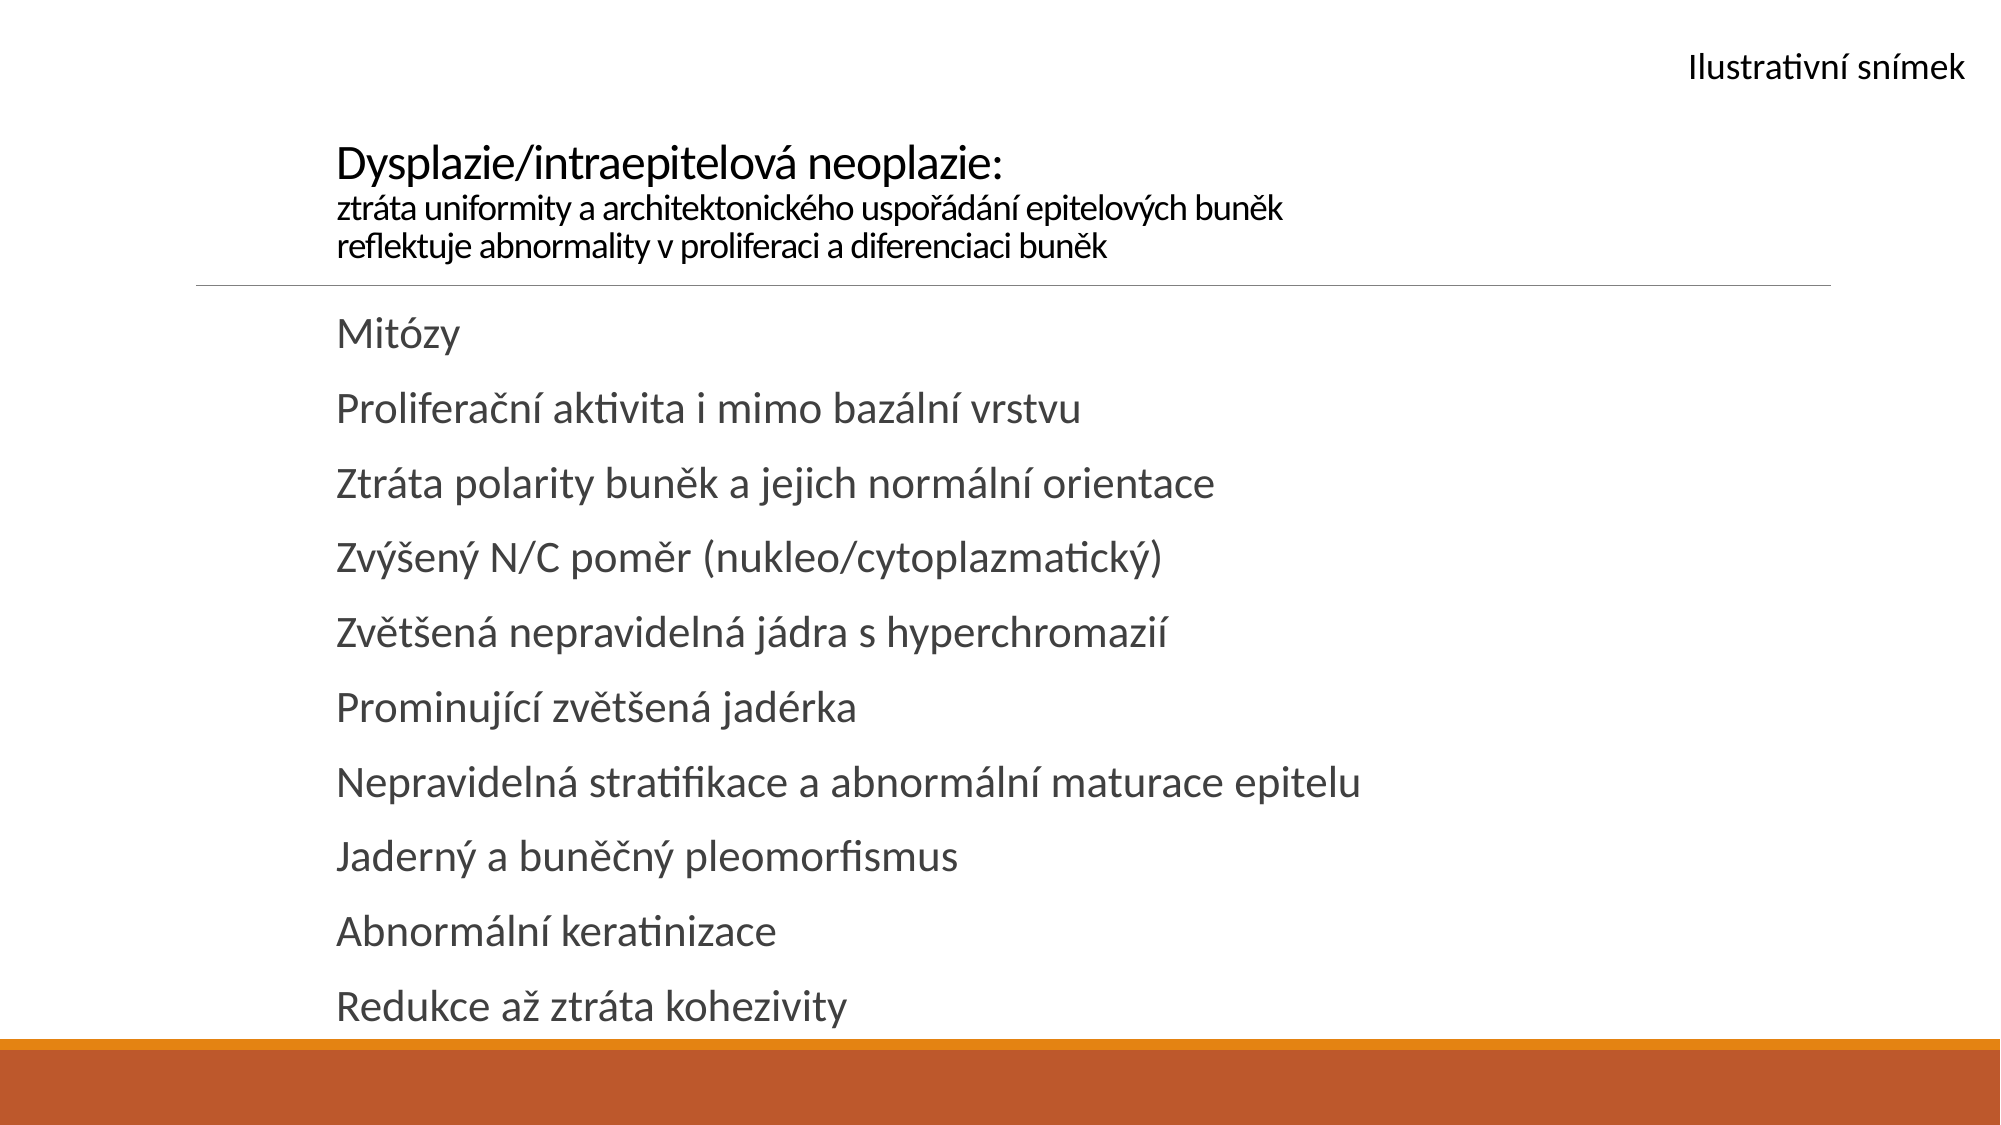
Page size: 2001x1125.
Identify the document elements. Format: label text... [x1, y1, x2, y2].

list Mitózy Proliferační aktivita i mimo bazální vrstvu Ztráta polarity buněk a jejich normální orientace Zvýšený N/C poměr (nukleo/cytoplazmatický) Zvětšená nepravidelná jádra s hyperchromazií Prominující zvětšená jadérka Nepravidelná stratifikace a abnormální maturace epitelu Jaderný a buněčný pleomorfismus Abnormální keratinizace Redukce až ztráta kohezivity [321, 302, 1672, 1045]
text_box Ilustrativní snímek [1673, 34, 1981, 95]
title Dysplazie/intraepitelová neoplazie: ztráta uniformity a architektonického uspořádání epitelových buněk reflektuje abnormality v proliferaci a diferenciaci buněk [321, 130, 1672, 302]
